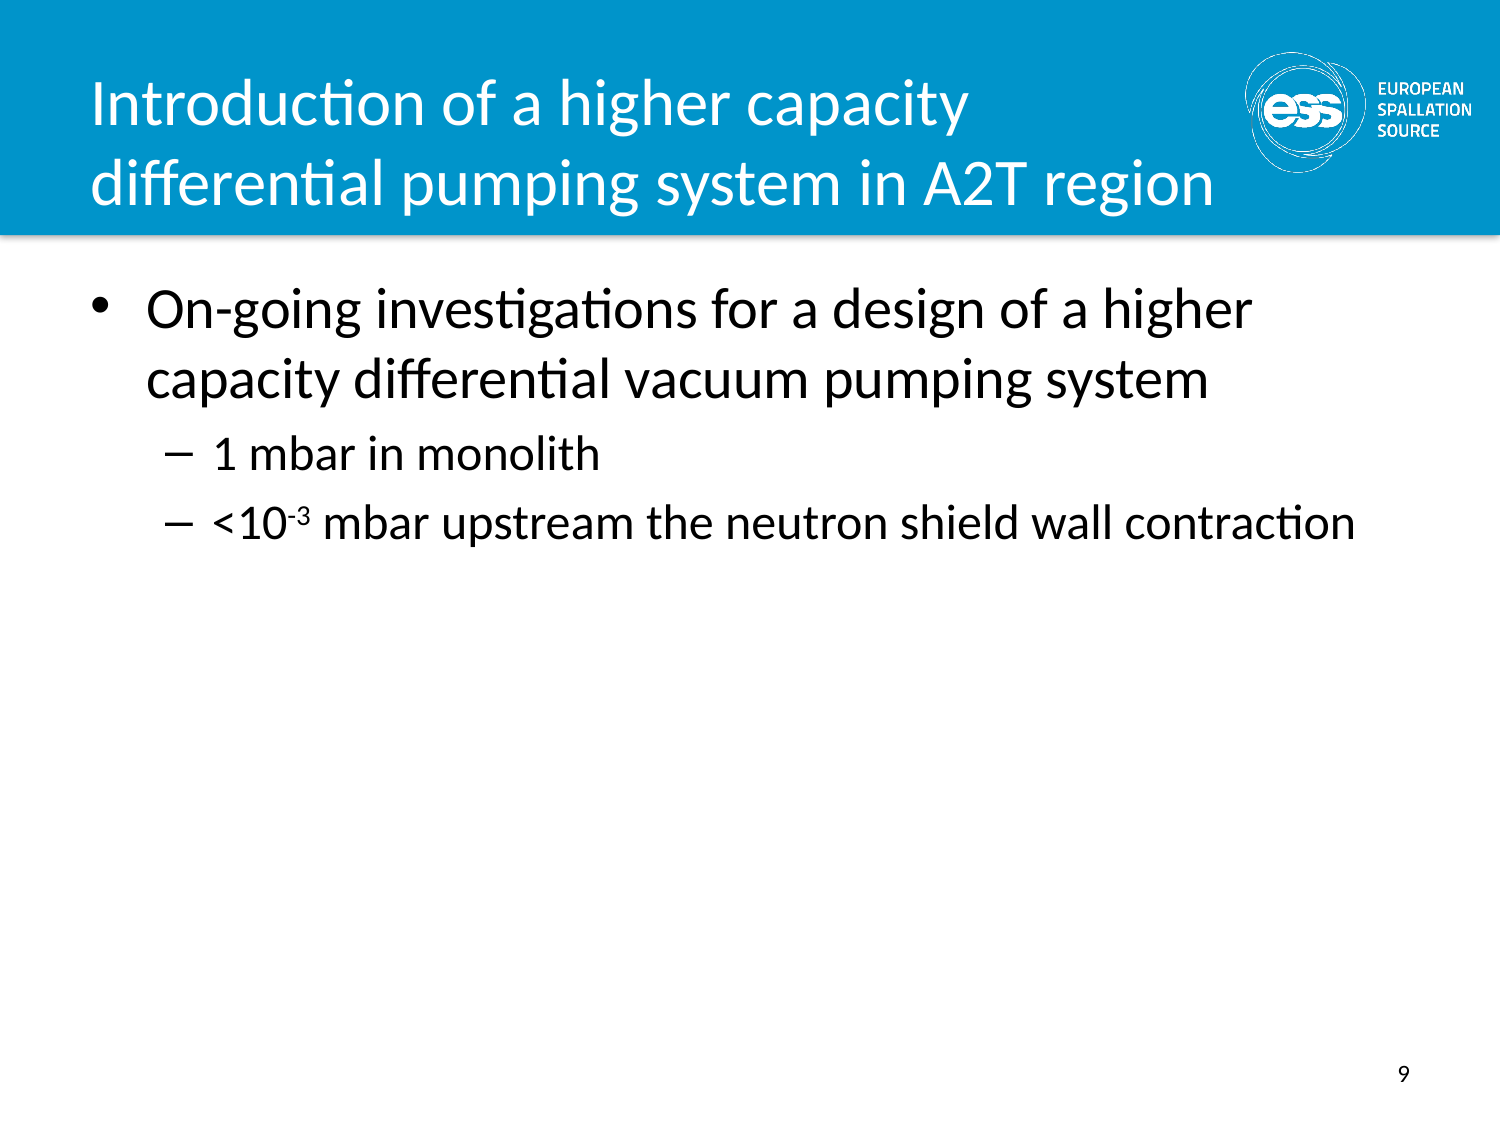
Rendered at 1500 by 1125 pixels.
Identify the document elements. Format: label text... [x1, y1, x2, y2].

list On-going investigations for a design of a higher capacity differential vacuum pumping system 1 mbar in monolith <10-3 mbar upstream the neutron shield wall contraction [75, 262, 1425, 1005]
title Introduction of a higher capacity differential pumping system in A2T region [75, 45, 1247, 233]
picture [1443, 86, 1450, 93]
picture [1398, 109, 1406, 115]
picture [1418, 104, 1423, 115]
picture [1454, 83, 1458, 94]
picture [1379, 83, 1385, 94]
picture [1423, 83, 1430, 94]
picture [1264, 94, 1342, 127]
picture [1432, 125, 1438, 136]
picture [1389, 104, 1393, 115]
picture [1409, 104, 1415, 115]
picture [1400, 83, 1407, 94]
picture [1422, 125, 1428, 134]
picture [1436, 104, 1444, 115]
slide_number 9 [1074, 1042, 1425, 1103]
